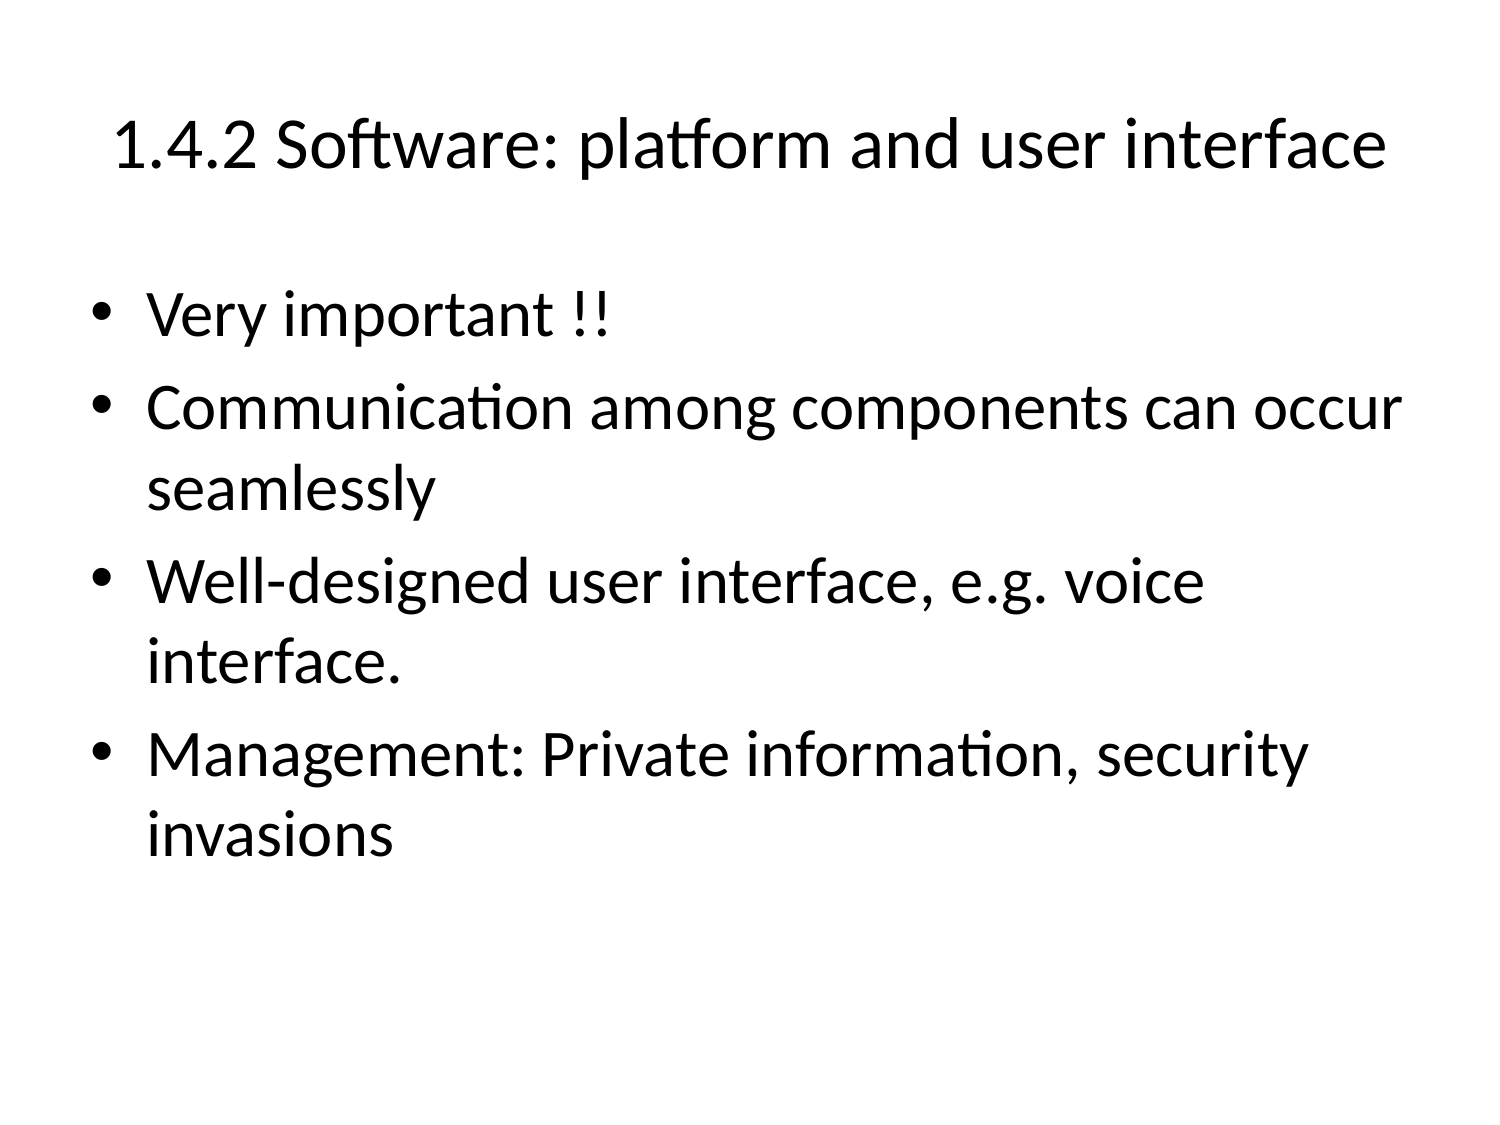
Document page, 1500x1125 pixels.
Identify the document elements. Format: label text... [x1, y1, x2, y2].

list Very important !! Communication among components can occur seamlessly Well-designed user interface, e.g. voice interface. Management: Private information, security invasions [75, 262, 1425, 1005]
title 1.4.2 Software: platform and user interface [75, 45, 1425, 233]
